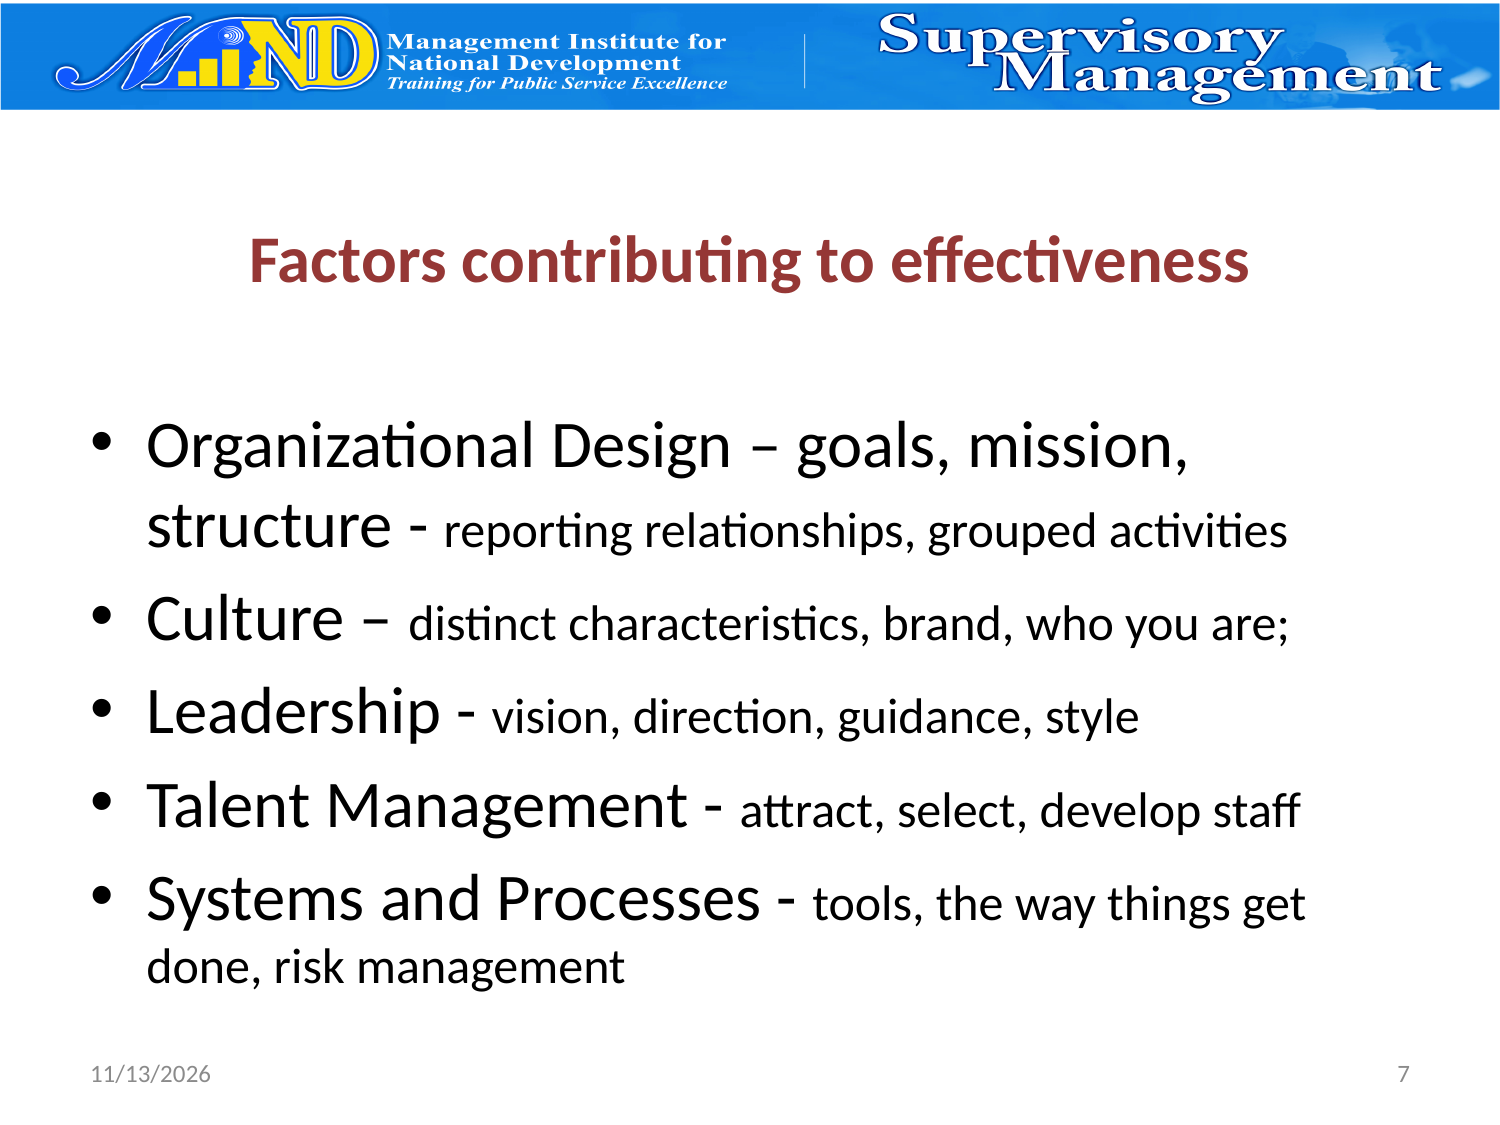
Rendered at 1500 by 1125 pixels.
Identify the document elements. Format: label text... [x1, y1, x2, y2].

picture [0, 3, 1500, 110]
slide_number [75, 1042, 425, 1103]
slide_number 7 [1074, 1042, 1425, 1103]
list Organizational Design – goals, mission, structure - reporting relationships, grouped activities Culture – distinct characteristics, brand, who you are; Leadership - vision, direction, guidance, style Talent Management - attract, select, develop staff Systems and Processes - tools, the way things get done, risk management [75, 299, 1425, 1043]
title Factors contributing to effectiveness [75, 174, 1425, 299]
